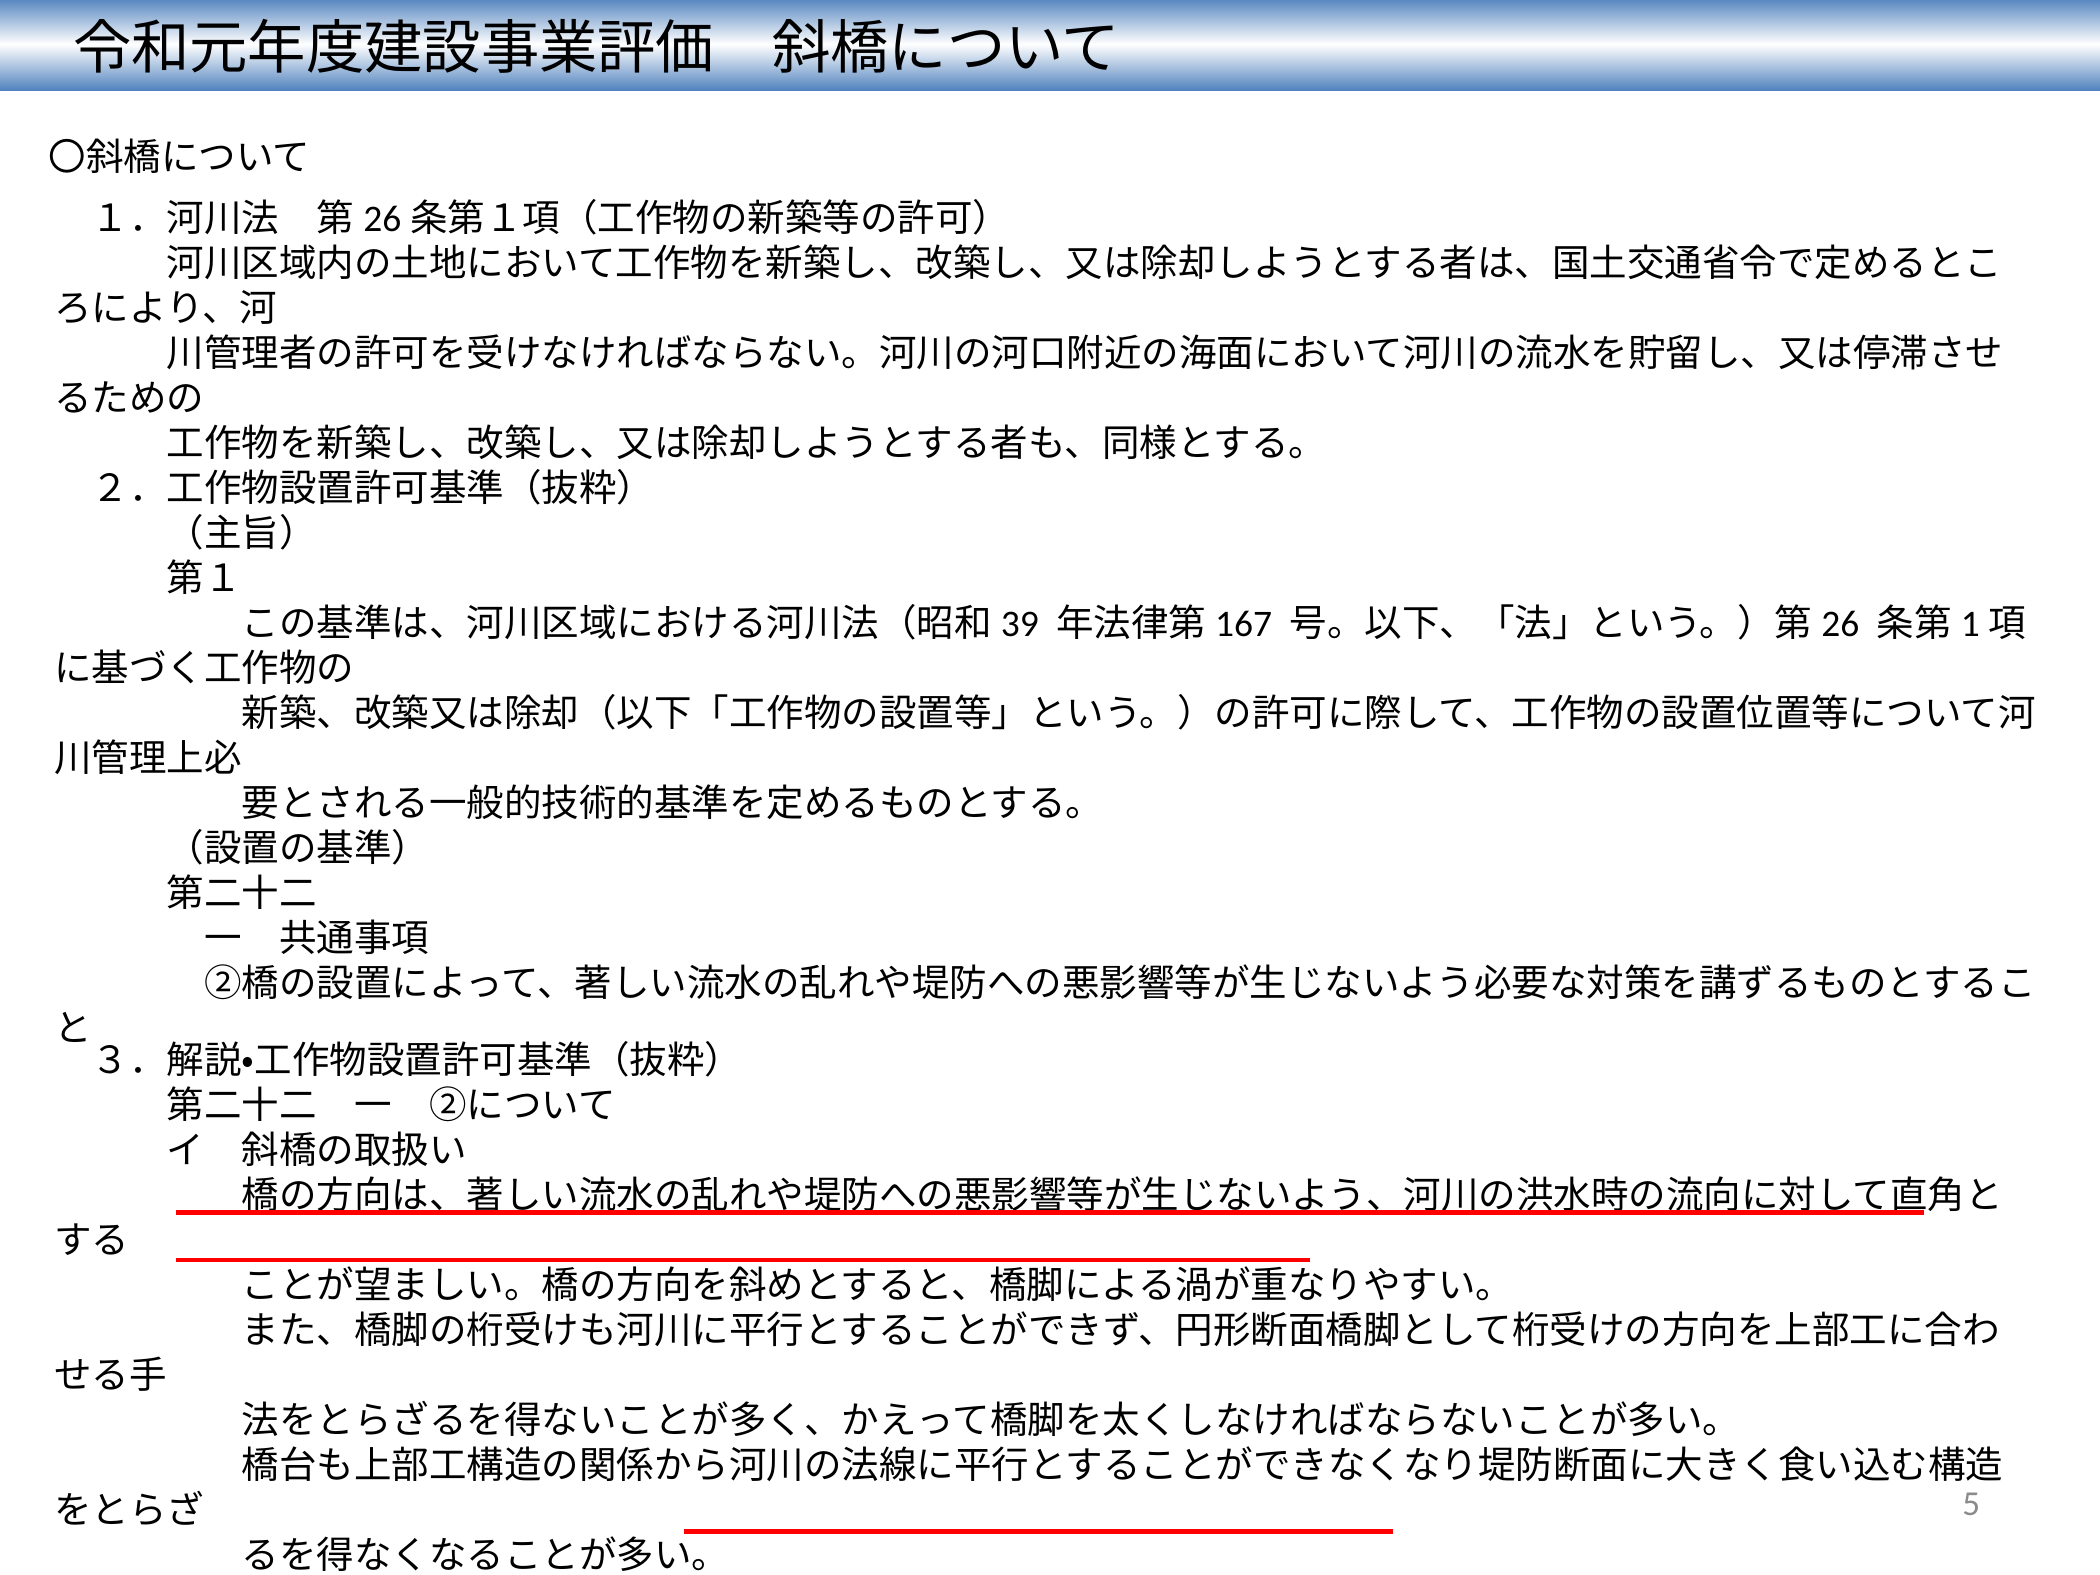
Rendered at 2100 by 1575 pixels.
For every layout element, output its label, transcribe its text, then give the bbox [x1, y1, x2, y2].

slide_number 5 [1505, 1459, 1995, 1544]
text_box １．河川法 第26条第１項（工作物の新築等の許可） 河川区域内の土地において工作物を新築し、改築し、又は除却しようとする者は、国土交通省令で定めるところにより、河 川管理者の許可を受けなければならない。河川の河口附近の海面において河川の流水を貯留し、又は停滞させるための 工作物を新築し、改築し、又は除却しようとする者も、同様とする。 [39, 186, 2054, 456]
text_box ２．工作物設置許可基準（抜粋） （主旨） 第１ この基準は、河川区域における河川法（昭和39 年法律第167 号。以下、「法」という。）第26 条第1項に基づく工作物の 新築、改築又は除却（以下「工作物の設置等」という。）の許可に際して、工作物の設置位置等について河川管理上必 要とされる一般的技術的基準を定めるものとする。 （設置の基準） 第二十二 一 共通事項 ②橋の設置によって、著しい流水の乱れや堤防への悪影響等が生じないよう必要な対策を講ずるものとすること [39, 456, 2054, 1102]
text_box 〇斜橋について [34, 125, 377, 186]
text_box ３．解説・工作物設置許可基準（抜粋） 第二十二 一 ②について イ 斜橋の取扱い 橋の方向は、著しい流水の乱れや堤防への悪影響等が生じないよう、河川の洪水時の流向に対して直角とする ことが望ましい。橋の方向を斜めとすると、橋脚による渦が重なりやすい。 また、橋脚の桁受けも河川に平行とすることができず、円形断面橋脚として桁受けの方向を上部工に合わせる手 法をとらざるを得ないことが多く、かえって橋脚を太くしなければならないことが多い。 橋台も上部工構造の関係から河川の法線に平行とすることができなくなり堤防断面に大きく食い込む構造をとらざ るを得なくなることが多い。 また、橋により日陰になる部分も多くなるため、他の一般公衆の河川利用を制限したり芝枯れの原因となることも 懸念される。このようなことから、斜橋の設置は一般に好ましくないものである。 [37, 1026, 2032, 1575]
text_box 令和元年度建設事業評価 斜橋について [0, 0, 2100, 91]
